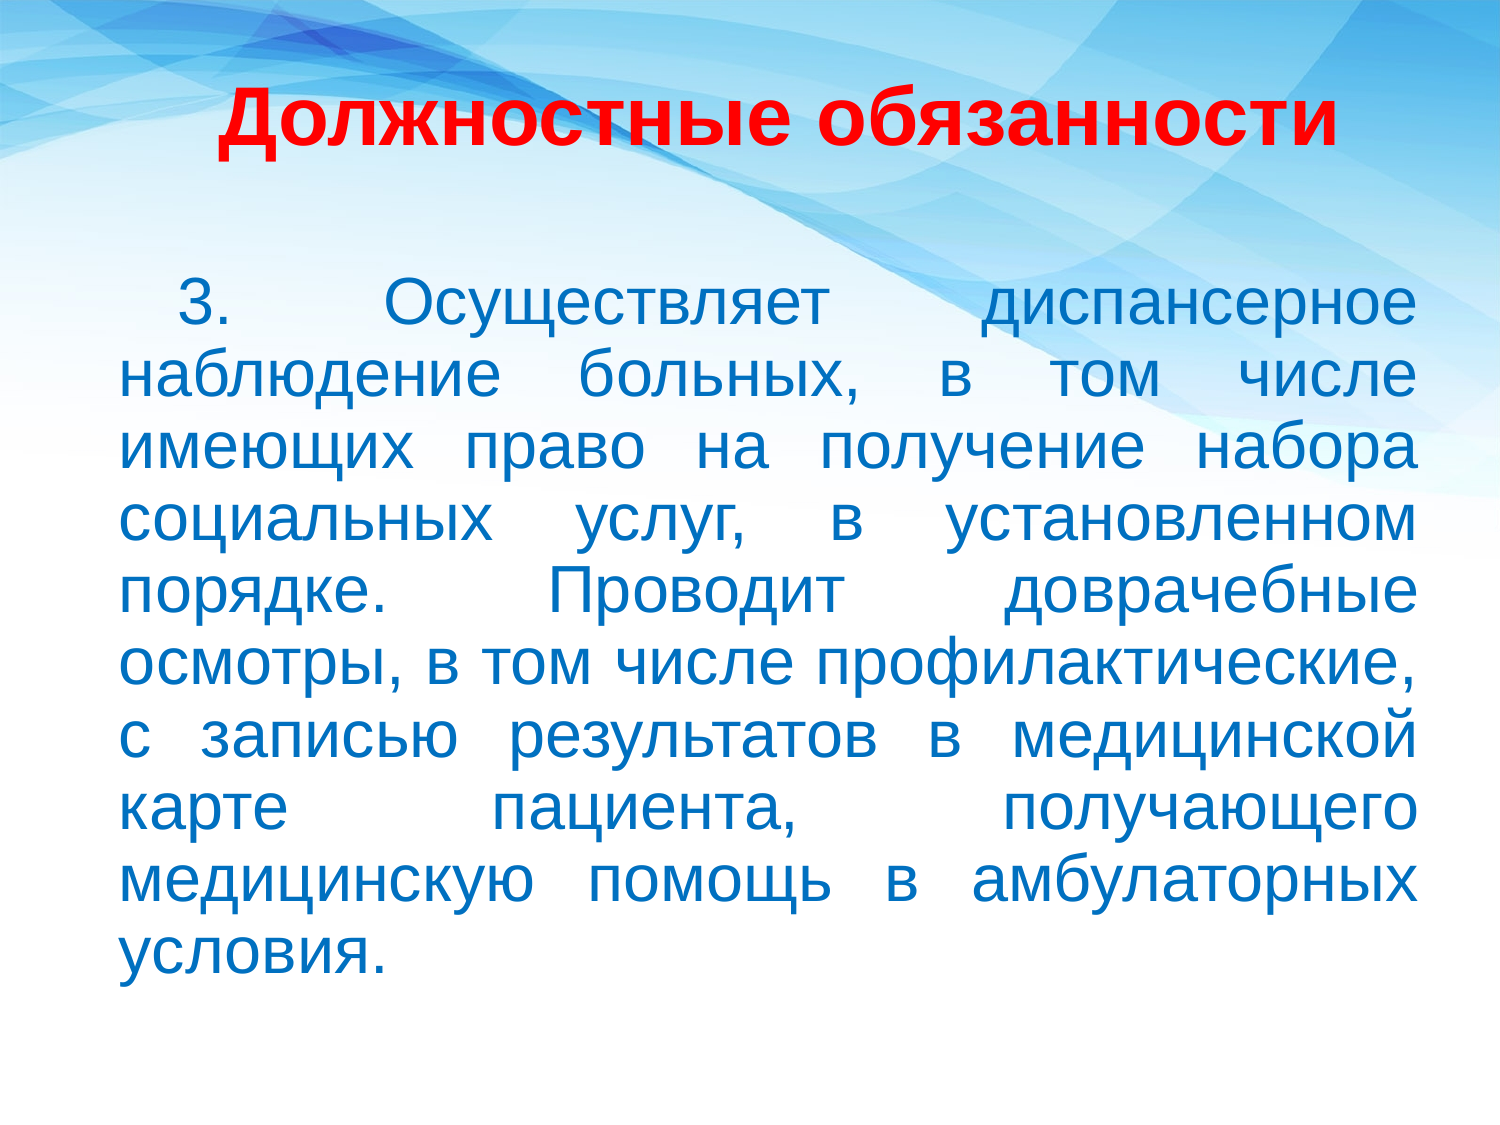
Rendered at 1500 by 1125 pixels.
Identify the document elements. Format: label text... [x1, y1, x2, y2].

picture [0, 0, 1500, 1125]
list Должностные обязанности 3. Осуществляет диспансерное наблюдение больных, в том числе имеющих право на получение набора социальных услуг, в установленном порядке. Проводит доврачебные осмотры, в том числе профилактические, с записью результатов в медицинской карте пациента, получающего медицинскую помощь в амбулаторных условия. [103, 66, 1436, 1014]
